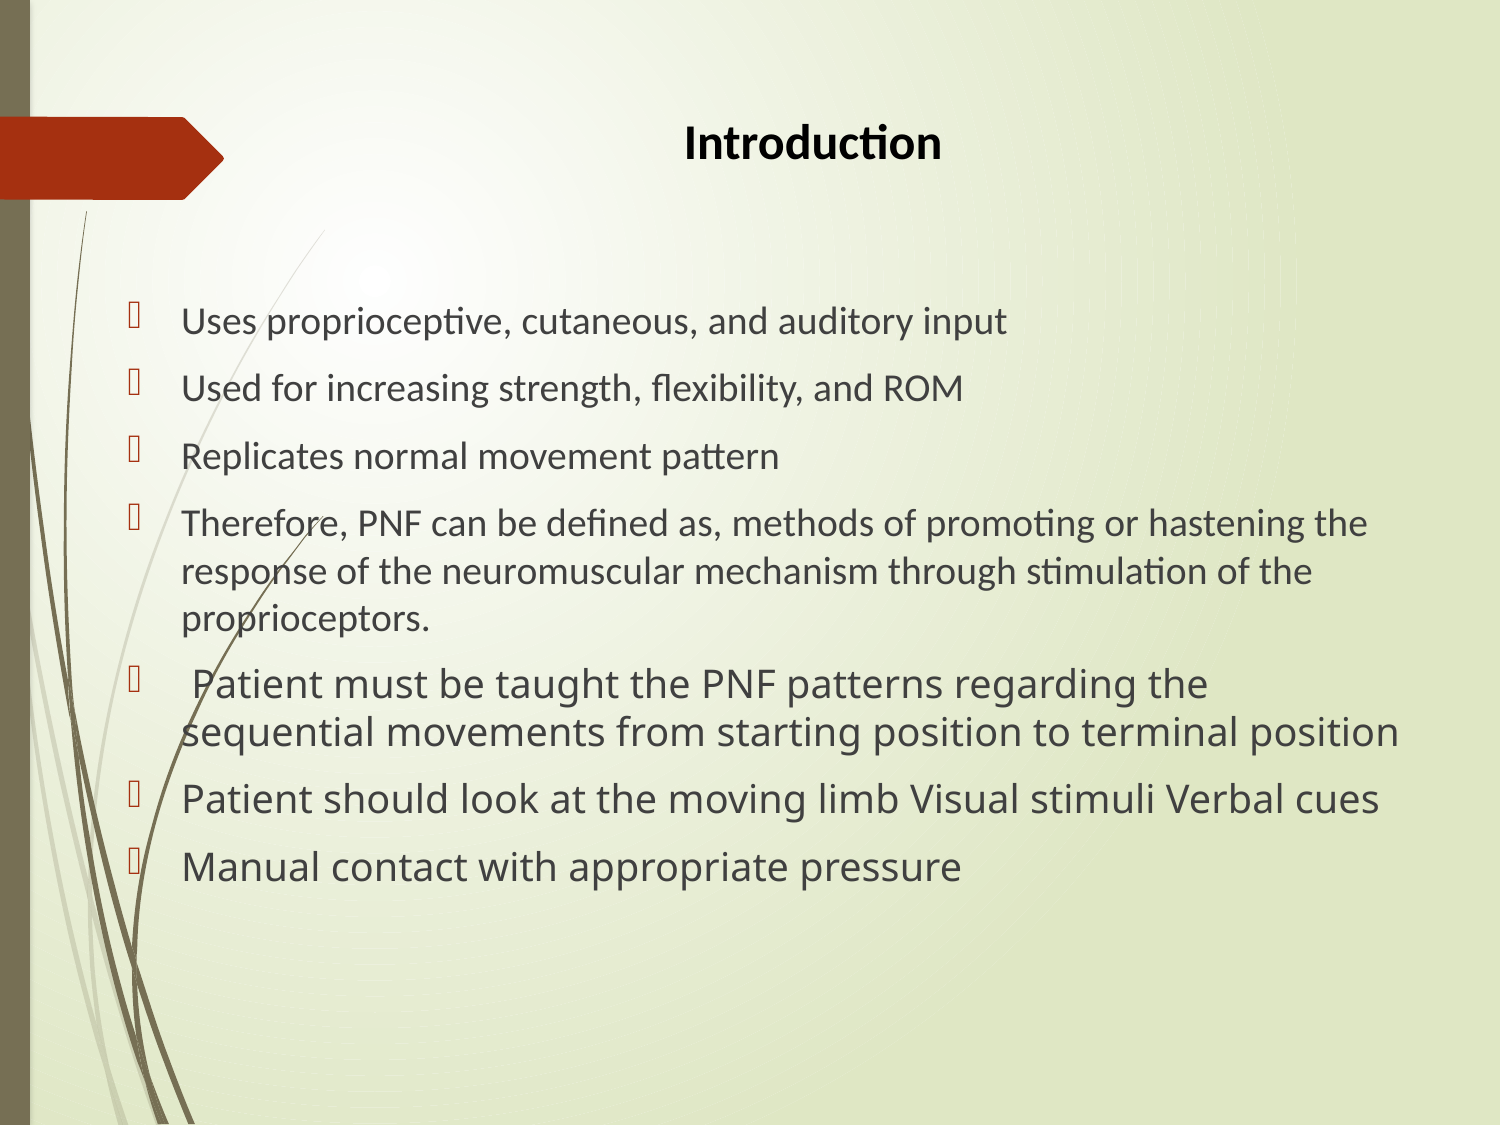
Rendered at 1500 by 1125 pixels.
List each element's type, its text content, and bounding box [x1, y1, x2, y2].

list Uses proprioceptive, cutaneous, and auditory input Used for increasing strength, flexibility, and ROM Replicates normal movement pattern Therefore, PNF can be defined as, methods of promoting or hastening the response of the neuromuscular mechanism through stimulation of the proprioceptors. Patient must be taught the PNF patterns regarding the sequential movements from starting position to terminal position Patient should look at the moving limb Visual stimuli Verbal cues Manual contact with appropriate pressure [112, 287, 1425, 970]
title Introduction [237, 102, 1400, 287]
